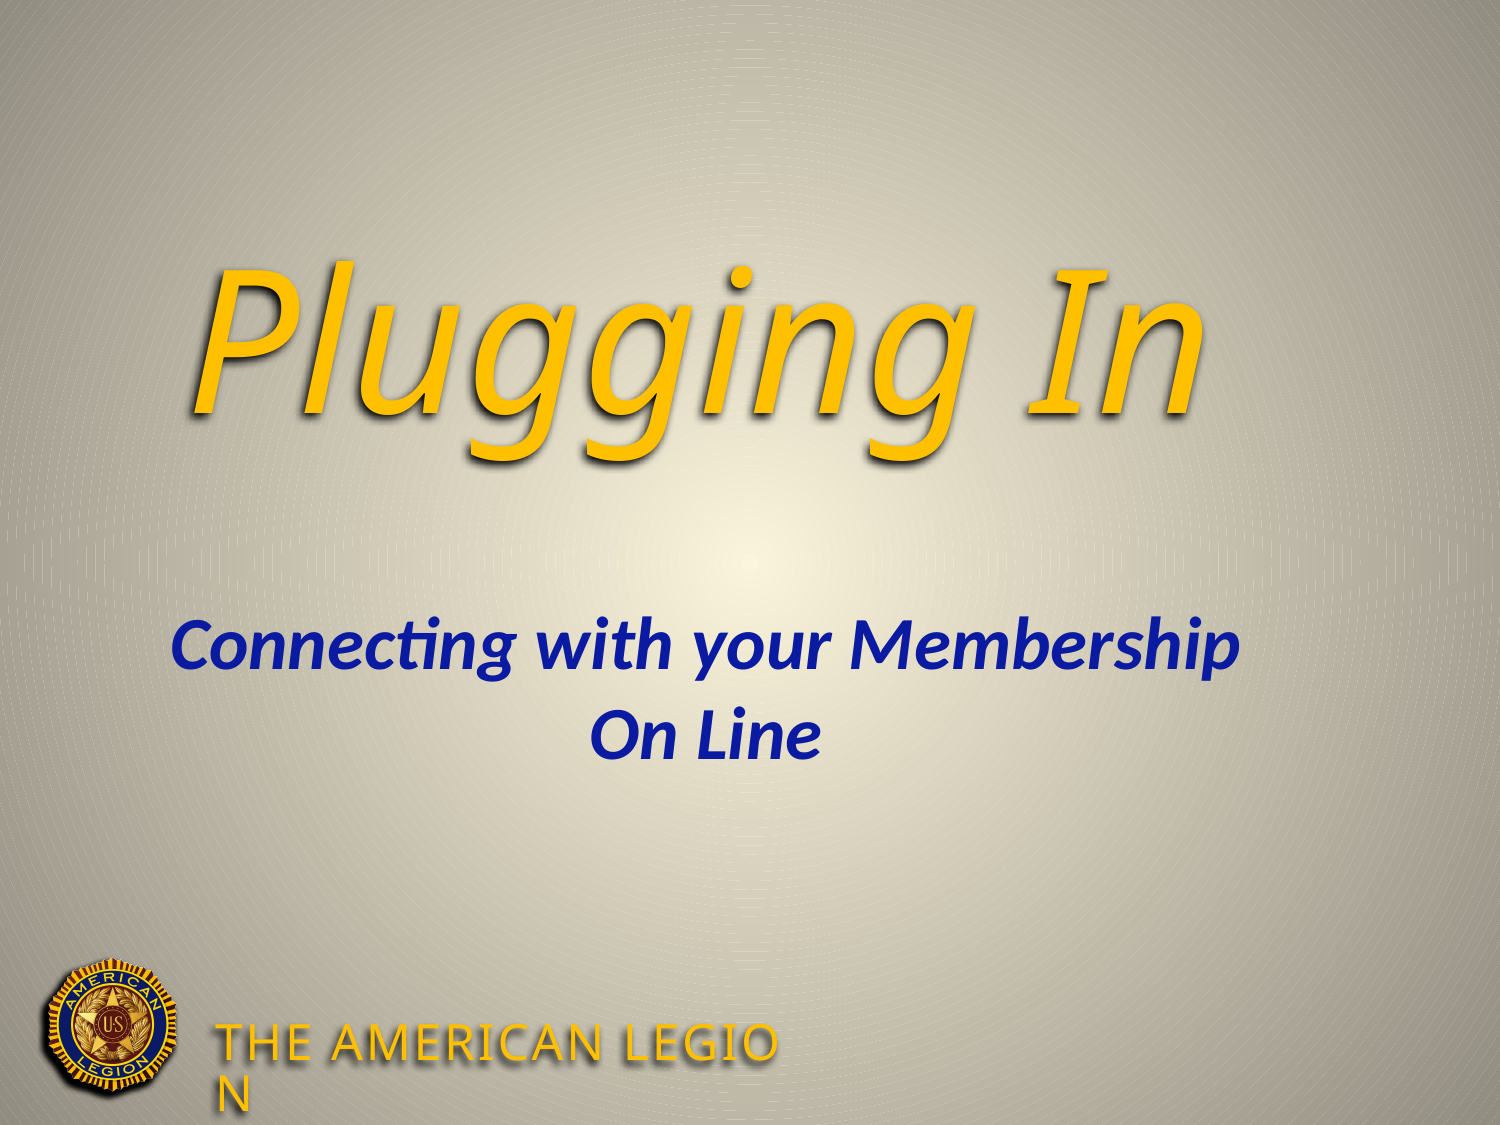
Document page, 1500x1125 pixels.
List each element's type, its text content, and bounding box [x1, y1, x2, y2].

subtitle Connecting with your Membership On Line [137, 587, 1275, 800]
title Plugging In [62, 212, 1338, 454]
footer The American Legion [200, 1015, 800, 1075]
picture [37, 949, 188, 1100]
